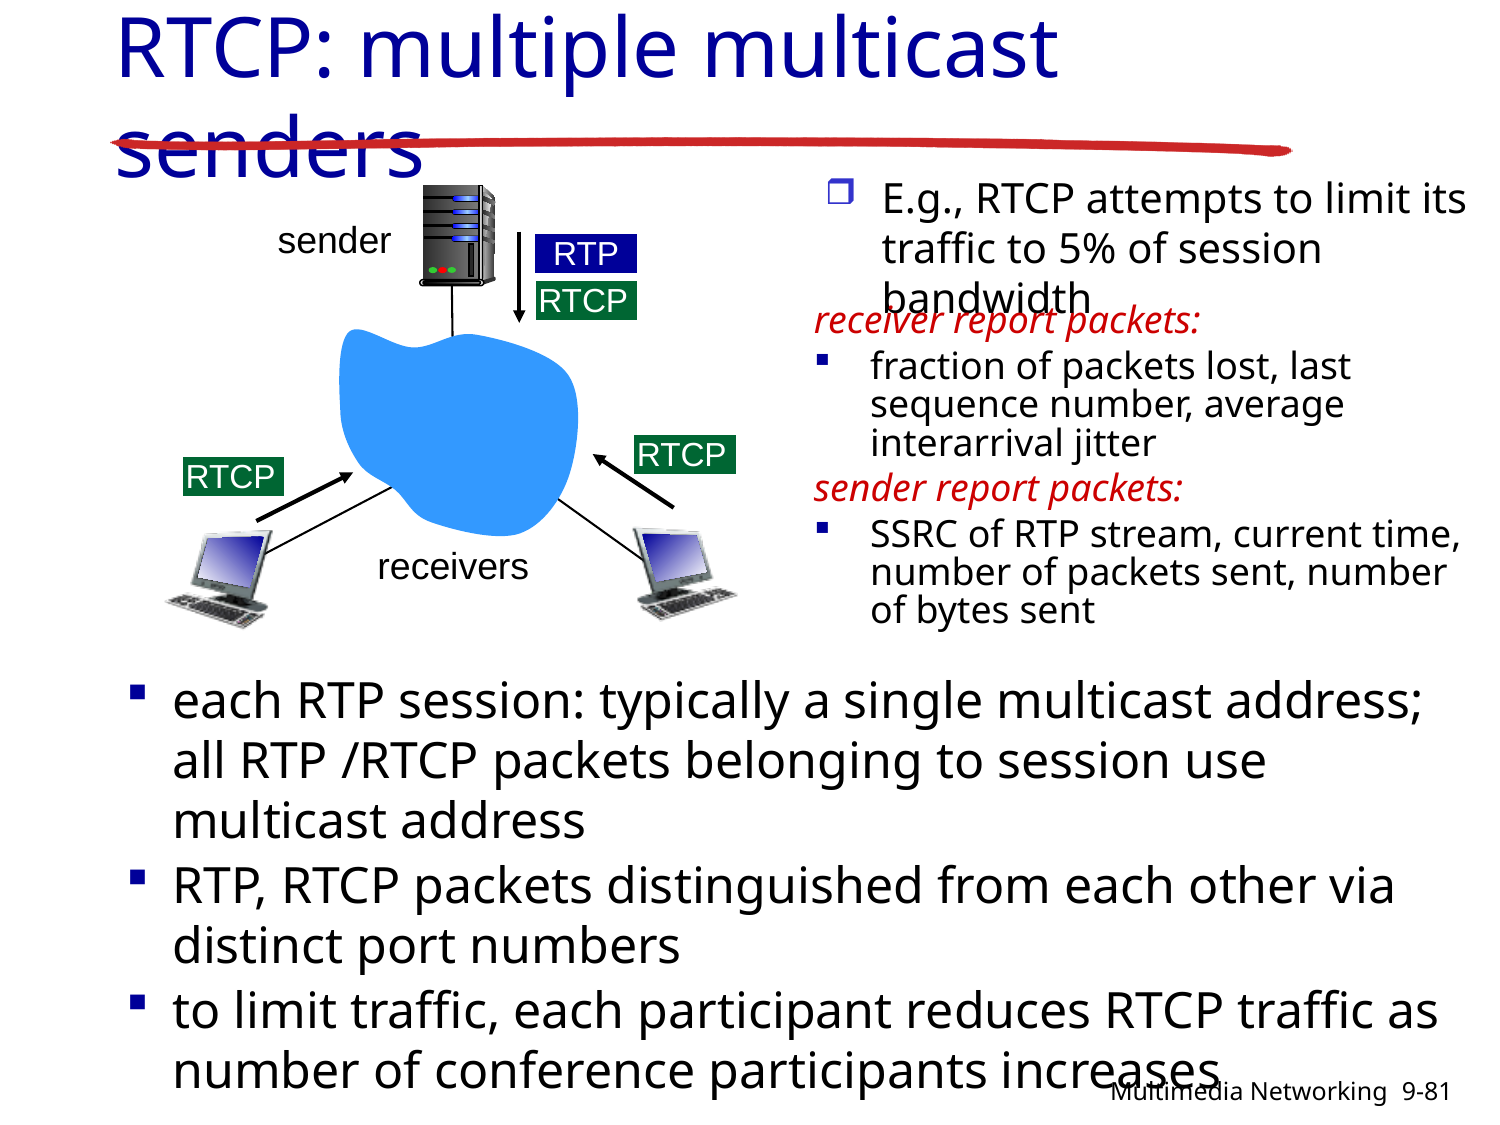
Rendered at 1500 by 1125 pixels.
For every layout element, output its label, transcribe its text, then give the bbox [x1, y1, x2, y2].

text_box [175, 447, 354, 522]
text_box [630, 523, 763, 628]
picture [105, 132, 1306, 162]
title RTCP: multiple multicast senders [99, 0, 1375, 188]
slide_number 9-81 [1387, 1068, 1500, 1113]
footer Multimedia Networking [1079, 1067, 1403, 1110]
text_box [592, 425, 738, 508]
text_box E.g., RTCP attempts to limit its traffic to 5% of session bandwidth [810, 164, 1493, 521]
text_box receiver report packets: fraction of packets lost, last sequence number, average interarrival jitter sender report packets: SSRC of RTP stream, current time, number of packets sent, number of bytes sent [799, 295, 1482, 720]
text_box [140, 525, 276, 637]
text_box sender [262, 208, 407, 268]
text_box receivers [362, 535, 545, 595]
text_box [519, 224, 639, 324]
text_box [419, 185, 496, 286]
text_box [339, 329, 579, 535]
text_box each RTP session: typically a single multicast address; all RTP /RTCP packets belonging to session use multicast address RTP, RTCP packets distinguished from each other via distinct port numbers to limit traffic, each participant reduces RTCP traffic as number of conference participants increases [111, 661, 1455, 1125]
